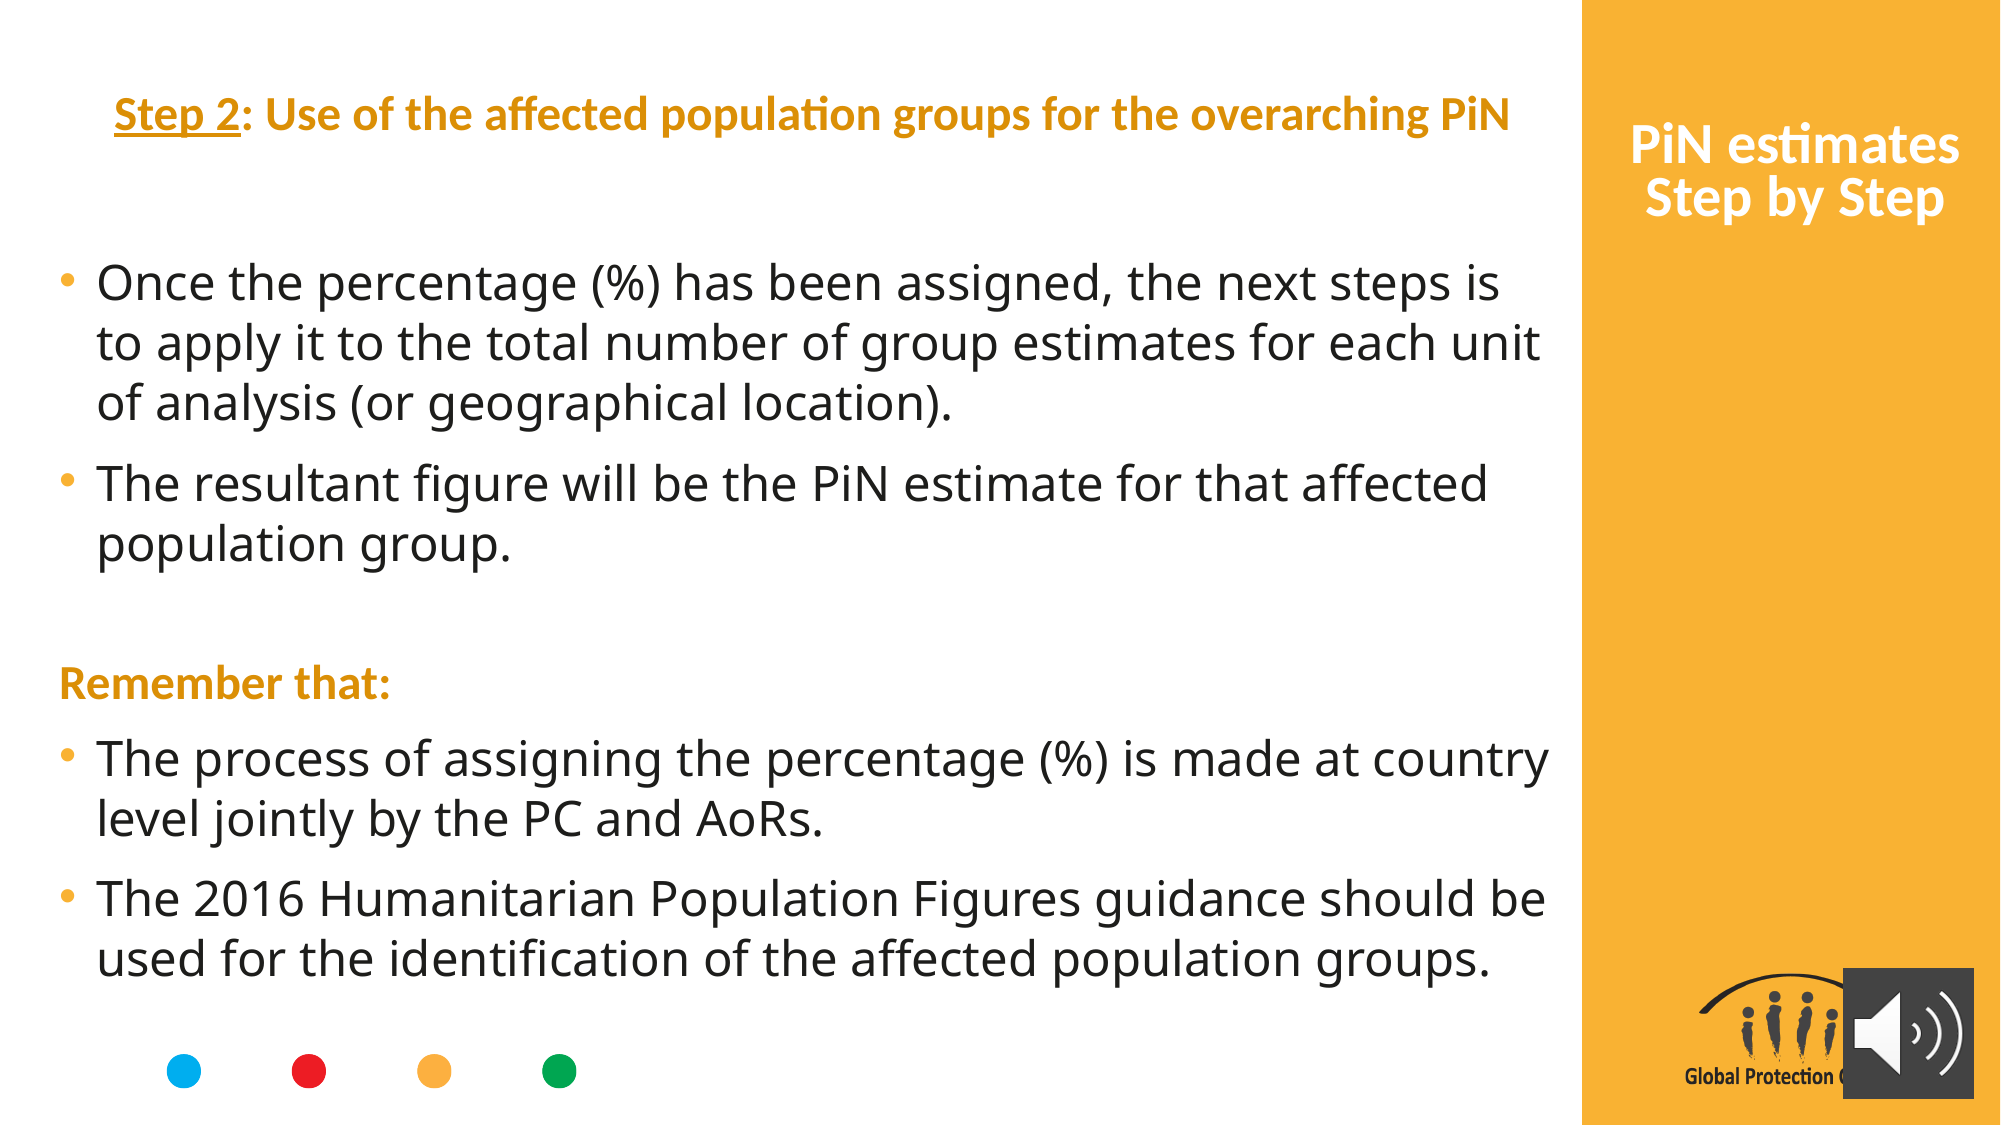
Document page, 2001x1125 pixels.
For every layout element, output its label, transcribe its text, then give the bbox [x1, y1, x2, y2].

picture [1670, 957, 1975, 1120]
text_box PiN estimates Step by Step [1604, 49, 1987, 299]
list Step 2: Use of the affected population groups for the overarching PiN Once the percentage (%) has been assigned, the next steps is to apply it to the total number of group estimates for each unit of analysis (or geographical location). The resultant figure will be the PiN estimate for that affected population group. Remember that: The process of assigning the percentage (%) is made at country level jointly by the PC and AoRs. The 2016 Humanitarian Population Figures guidance should be used for the identification of the affected population groups. [44, 85, 1567, 1065]
picture [142, 1065, 595, 1103]
